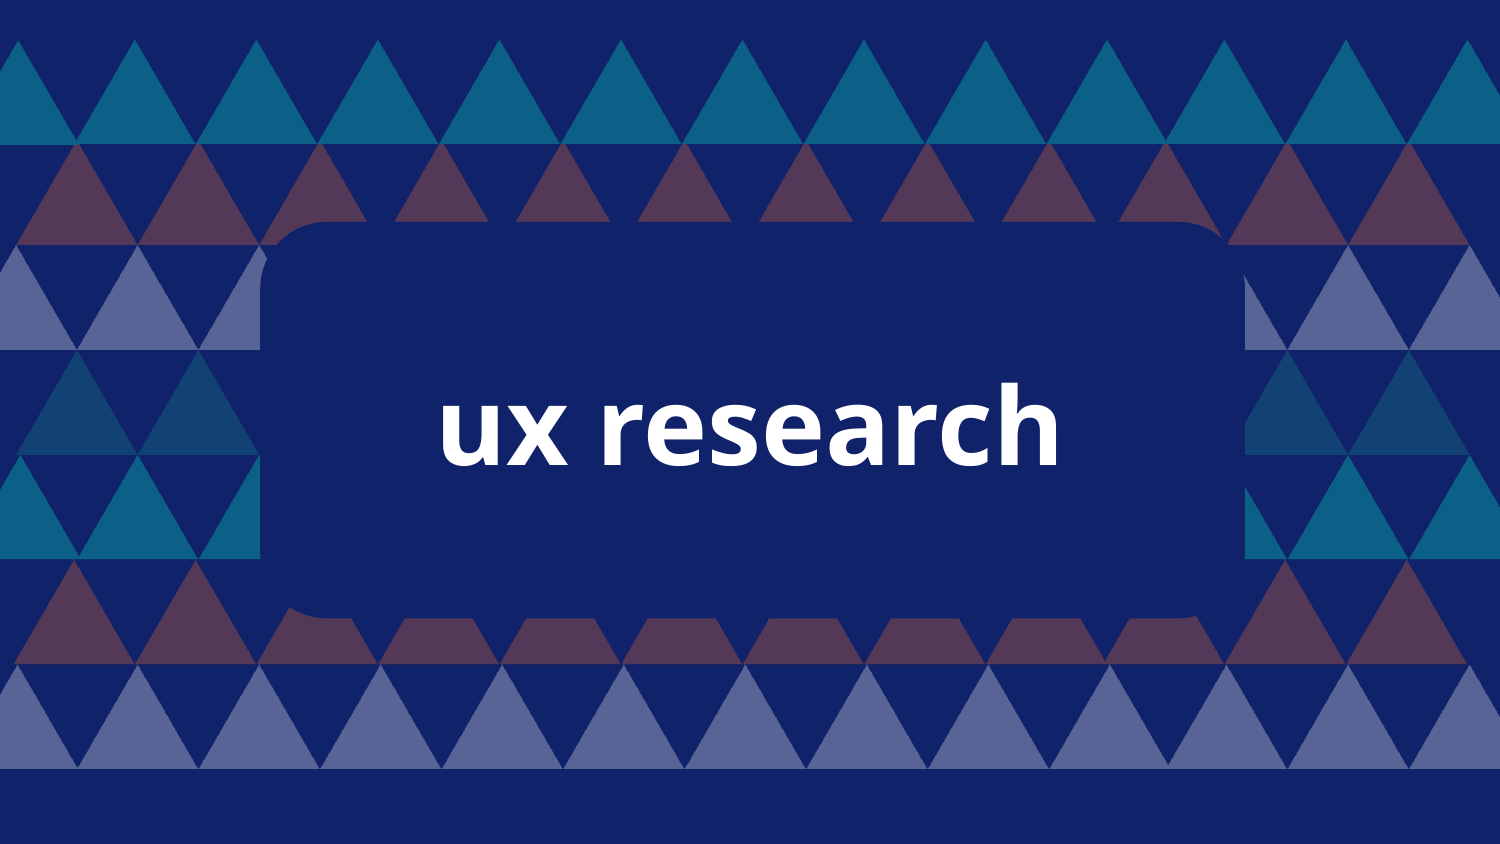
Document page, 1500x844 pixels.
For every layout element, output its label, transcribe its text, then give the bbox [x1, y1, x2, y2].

text_box ux research [289, 239, 1211, 605]
